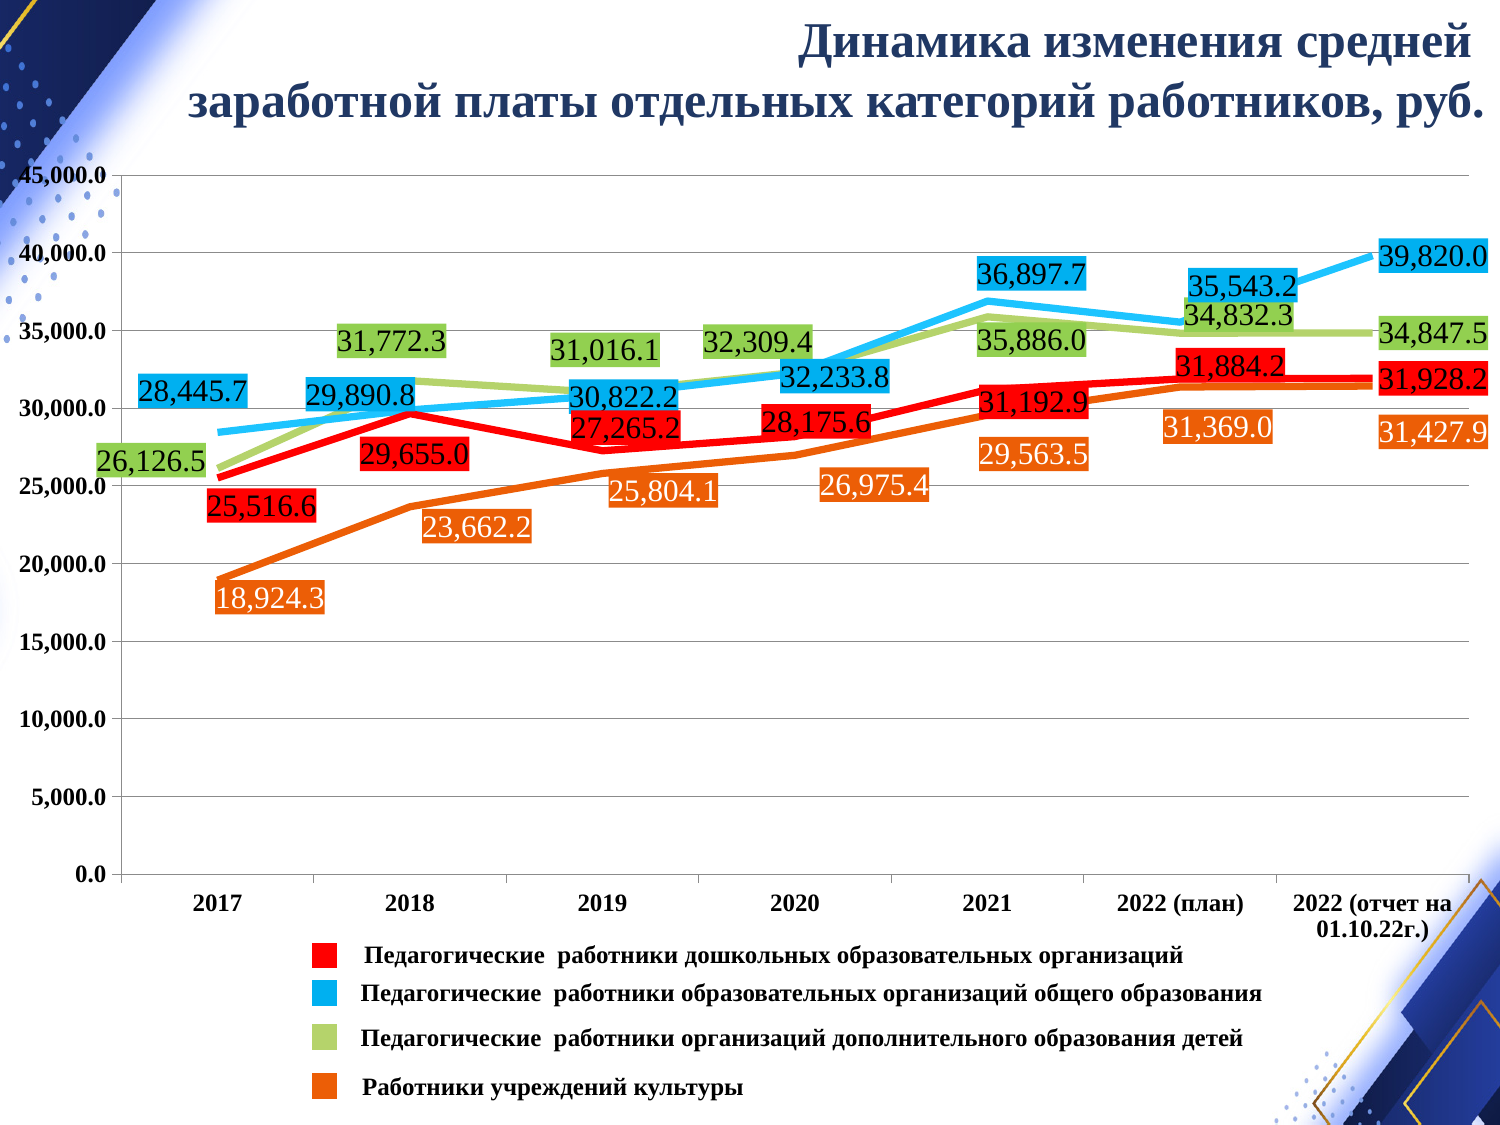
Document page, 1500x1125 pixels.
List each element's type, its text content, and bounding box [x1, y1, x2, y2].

text_box [312, 1024, 337, 1050]
text_box [312, 980, 337, 1006]
chart [0, 93, 1500, 968]
text_box [312, 1073, 337, 1099]
text_box Работники учреждений культуры [347, 1063, 766, 1108]
picture [0, 968, 1500, 1125]
text_box Динамика изменения средней заработной платы отдельных категорий работников, руб. [147, 0, 1500, 93]
text_box Педагогические работники образовательных организаций общего образования [345, 969, 1302, 1014]
text_box Педагогические работники организаций дополнительного образования детей [345, 1014, 1302, 1060]
picture [0, 0, 147, 93]
